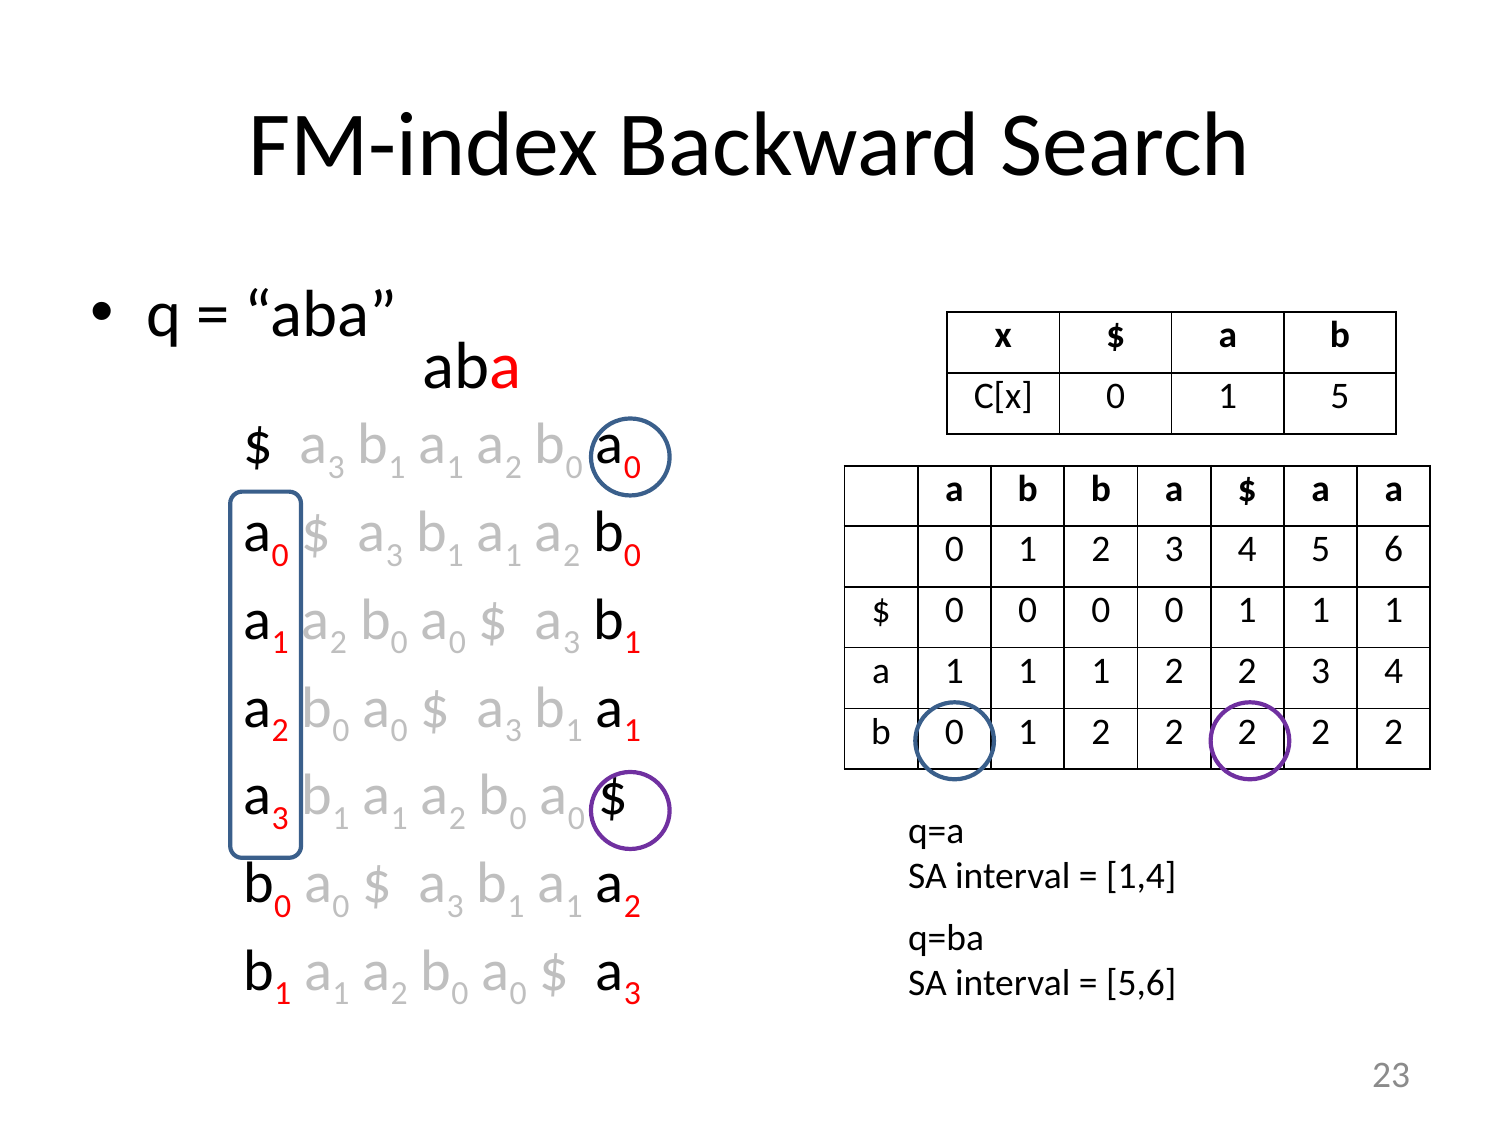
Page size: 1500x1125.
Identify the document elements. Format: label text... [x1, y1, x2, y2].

table_cell 0 [919, 588, 990, 647]
table_header a [1358, 467, 1429, 525]
table_cell 0 [1065, 588, 1137, 647]
table_cell 2 [1285, 709, 1356, 768]
text_box aba [408, 314, 537, 410]
table_cell 1 [1212, 588, 1283, 647]
table_cell a0 $ a3 b1 a1 a2 b0 [303, 498, 714, 583]
table_header b [992, 467, 1063, 525]
table_cell C[x] [948, 374, 1059, 433]
slide_number 23 [1074, 1042, 1425, 1103]
table_header a [1138, 467, 1210, 525]
table_cell 2 [1212, 709, 1223, 722]
table_cell 1 [1172, 374, 1283, 433]
table_header $ [1060, 313, 1171, 372]
table_cell 2 [1138, 709, 1210, 768]
table_cell 0 [1060, 374, 1171, 433]
table_cell a1 a2 b0 a0 $ a3 b1 [304, 585, 714, 671]
text_box [228, 489, 304, 860]
table_cell 6 [1358, 527, 1429, 586]
table_cell 5 [1285, 374, 1395, 433]
table_cell 1 [992, 648, 1063, 708]
table_cell a3 b1 a1 a2 b0 a0 $ [304, 761, 714, 847]
table_header $ a3 b1 a1 a2 b0 a0 [243, 410, 714, 496]
table_header a [1285, 467, 1356, 525]
table_cell b [845, 709, 917, 768]
table_cell 1 [992, 709, 1063, 768]
table_cell 0 [982, 709, 990, 718]
list q = “aba” [75, 262, 1425, 1005]
table_cell 5 [1285, 527, 1356, 586]
text_box q=ba SA interval = [5,6] [893, 905, 1192, 1010]
table_cell [845, 527, 917, 586]
table_cell 1 [1285, 588, 1356, 647]
table_header b [1065, 467, 1137, 525]
text_box [588, 769, 672, 852]
table_header b [1285, 313, 1395, 372]
text_box q=a SA interval = [1,4] [893, 798, 1192, 904]
table_cell 1 [992, 527, 1063, 586]
table_cell 2 [1212, 648, 1283, 708]
table_cell a [845, 648, 917, 708]
table_cell 4 [1212, 527, 1283, 586]
text_box [588, 416, 672, 498]
table_cell 1 [1358, 588, 1429, 647]
text_box [1208, 700, 1292, 782]
table_cell 3 [1138, 527, 1210, 586]
table_cell 2 [1138, 648, 1210, 708]
table_header [845, 467, 917, 525]
table_cell 0 [919, 527, 990, 586]
table_cell 2 [1212, 759, 1218, 768]
table_cell 2 [1065, 527, 1137, 586]
table_cell 0 [992, 588, 1063, 647]
text_box [913, 700, 997, 782]
table_cell 2 [1358, 709, 1429, 768]
table_cell $ [845, 588, 917, 647]
table_cell b1 a1 a2 b0 a0 $ a3 [243, 936, 714, 1022]
table_cell a2 b0 a0 $ a3 b1 a1 [304, 673, 714, 759]
table_cell 0 [1138, 588, 1210, 647]
table_cell 4 [1358, 648, 1429, 708]
table_cell 2 [1065, 709, 1137, 768]
table_cell b0 a0 $ a3 b1 a1 a2 [243, 848, 714, 934]
table_header a [1172, 313, 1283, 372]
table_cell 3 [1285, 648, 1356, 708]
table_header a [919, 467, 990, 525]
table_header x [948, 313, 1059, 372]
table_header $ [1212, 467, 1283, 525]
table_cell 0 [919, 709, 927, 718]
table_cell 1 [1065, 648, 1137, 708]
title FM-index Backward Search [75, 45, 1425, 233]
table_cell 1 [919, 648, 990, 708]
